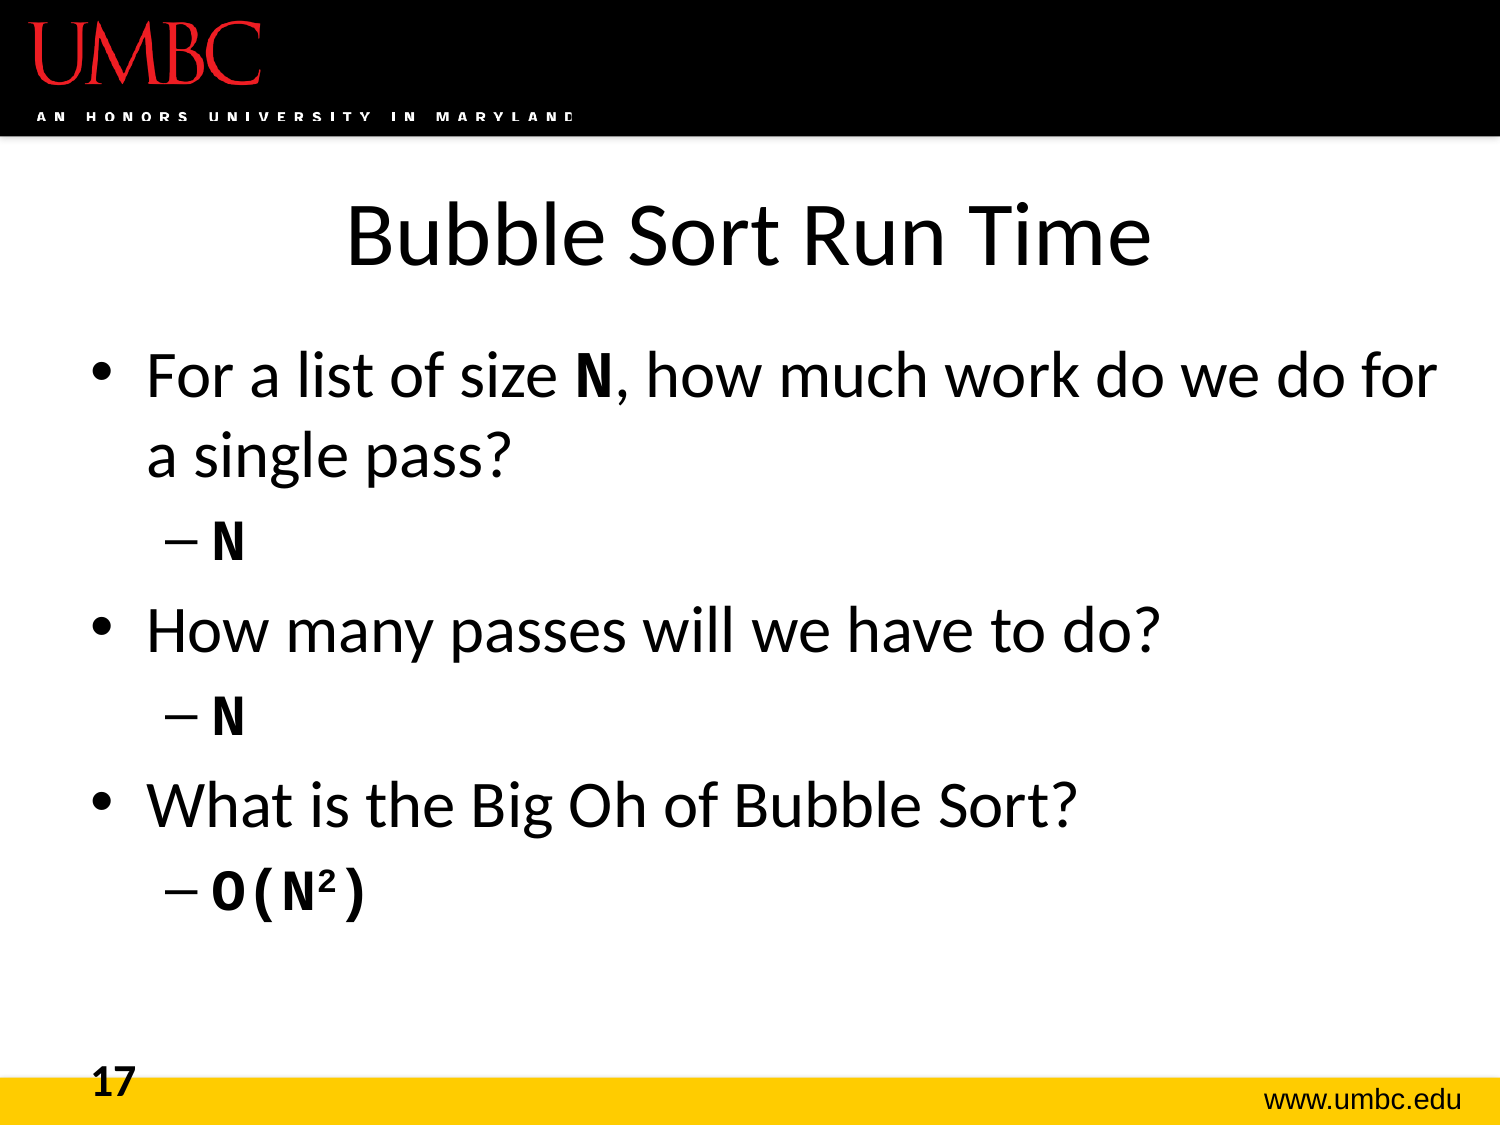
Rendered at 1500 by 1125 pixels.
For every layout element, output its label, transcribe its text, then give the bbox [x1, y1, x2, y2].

title Bubble Sort Run Time [75, 135, 1425, 323]
slide_number 17 [75, 1042, 425, 1103]
list For a list of size N, how much work do we do for a single pass? N How many passes will we have to do? N What is the Big Oh of Bubble Sort? O(N2) [75, 323, 1486, 1005]
